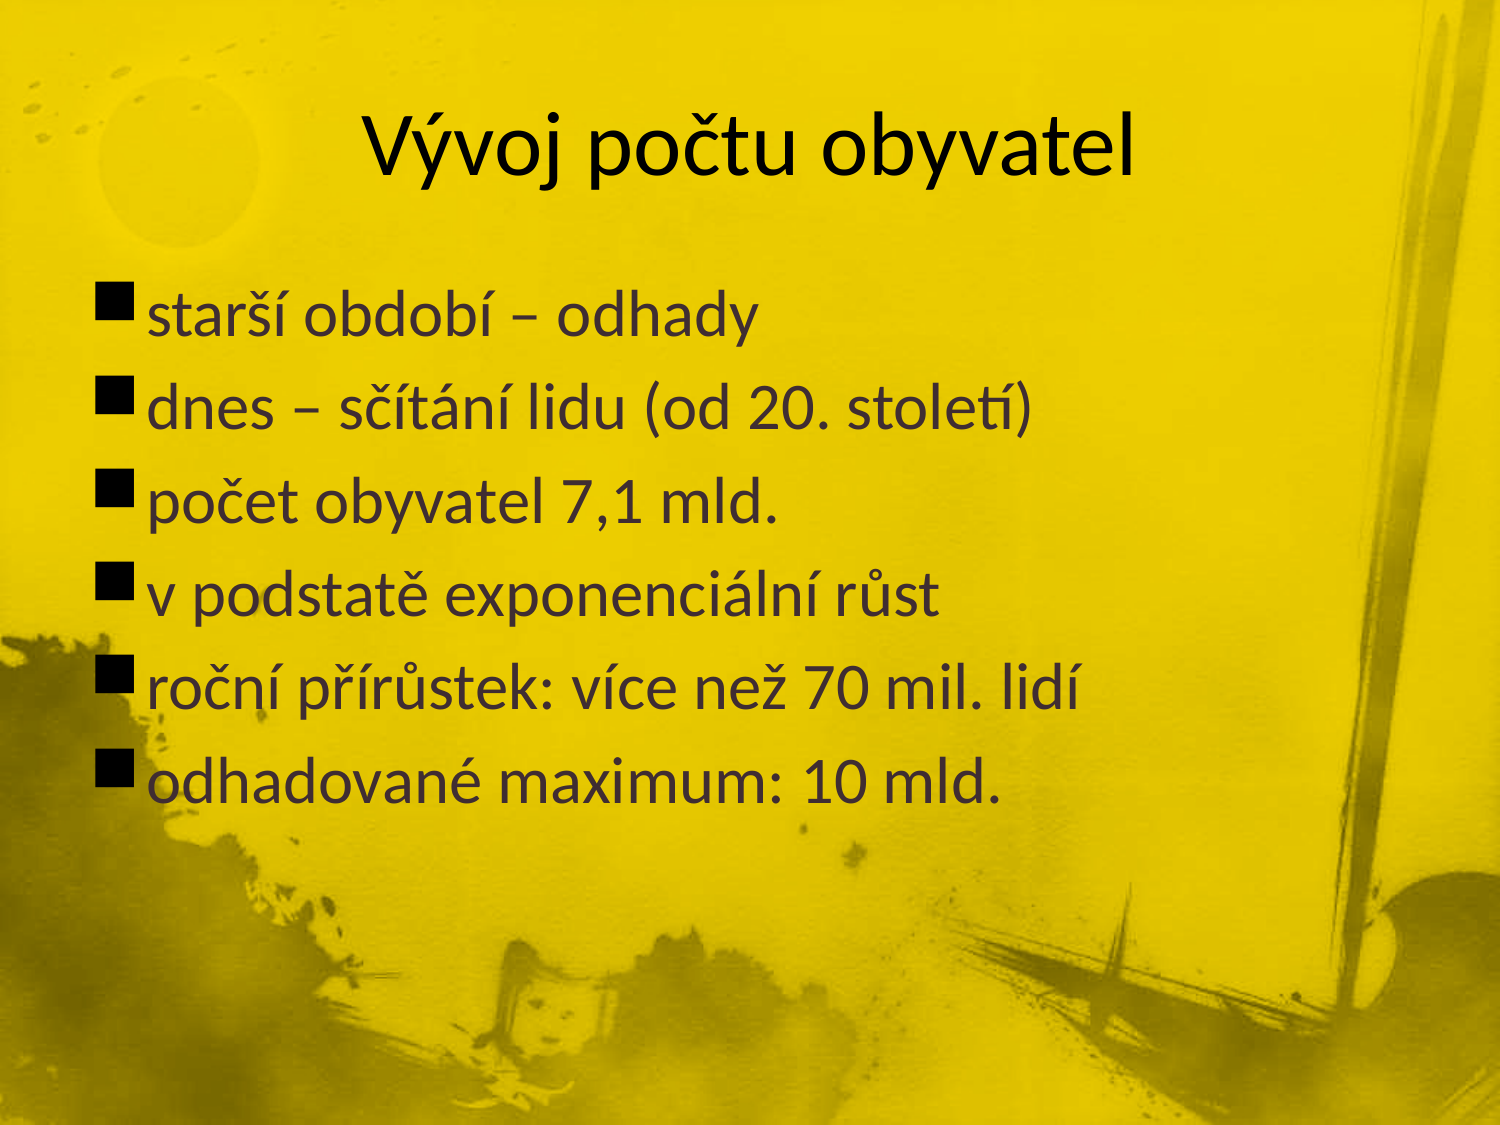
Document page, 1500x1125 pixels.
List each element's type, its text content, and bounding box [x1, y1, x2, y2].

title Vývoj počtu obyvatel [75, 45, 1425, 233]
list starší období – odhady dnes – sčítání lidu (od 20. století) počet obyvatel 7,1 mld. v podstatě exponenciální růst roční přírůstek: více než 70 mil. lidí odhadované maximum: 10 mld. [75, 262, 1425, 1005]
